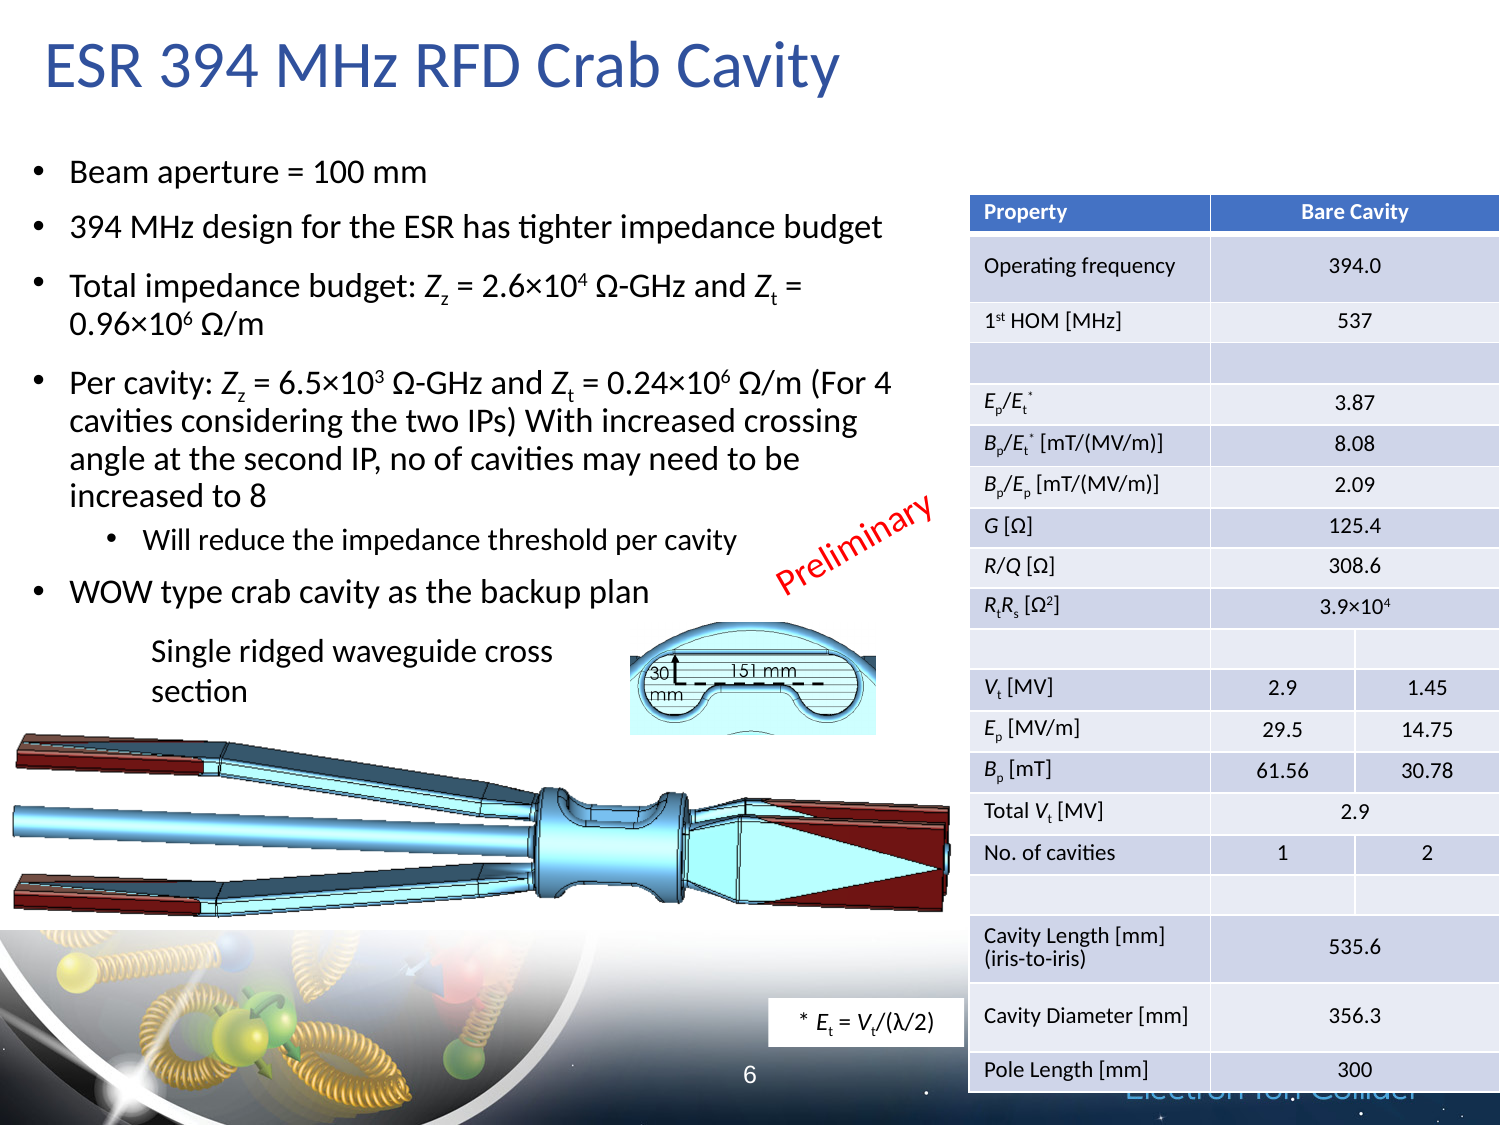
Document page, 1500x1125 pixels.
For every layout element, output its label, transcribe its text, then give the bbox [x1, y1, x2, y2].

table_cell 3.9×104 [1211, 589, 1499, 628]
table_cell 2 [1356, 836, 1499, 874]
table_cell [970, 343, 1210, 383]
text_box Single ridged waveguide cross section [136, 622, 605, 704]
table_cell 1st HOM [MHz] [970, 303, 1210, 342]
table_cell Cavity Length [mm] (iris-to-iris) [970, 916, 1210, 982]
table_cell Total Vt [MV] [970, 794, 1210, 834]
table_header Bare Cavity [1211, 195, 1499, 231]
table_cell 2.9 [1211, 794, 1499, 834]
text_box * Et = Vt/(λ/2) [768, 998, 965, 1047]
table_cell Ep/Et* [970, 385, 1210, 424]
table_cell No. of cavities [970, 836, 1210, 874]
table_cell 30.78 [1356, 753, 1499, 792]
table_cell [1211, 343, 1499, 383]
table_cell 1 [1211, 836, 1354, 874]
table_cell 537 [1211, 303, 1499, 342]
table_cell [970, 630, 1210, 668]
table_cell [1211, 876, 1354, 914]
table_cell Bp/Ep [mT/(MV/m)] [970, 467, 1210, 507]
table_cell 394.0 [1211, 237, 1499, 302]
table_cell Bp/Et* [mT/(MV/m)] [970, 426, 1210, 466]
table_cell [1356, 876, 1499, 914]
table_header Property [970, 195, 1210, 231]
table_cell Pole Length [mm] [970, 1053, 1210, 1091]
table_cell RtRs [Ω2] [970, 589, 1210, 628]
table_cell Ep [MV/m] [970, 712, 1210, 751]
table_cell 125.4 [1211, 509, 1499, 547]
table_cell Bp [mT] [970, 753, 1210, 792]
text_box Preliminary [750, 464, 957, 618]
table_cell 356.3 [1211, 984, 1499, 1051]
table_cell [970, 876, 1210, 914]
picture [0, 0, 1500, 1125]
table_cell 535.6 [1211, 916, 1499, 982]
table_cell 29.5 [1211, 712, 1354, 751]
table_cell Vt [MV] [970, 670, 1210, 710]
table_cell 1.45 [1356, 670, 1499, 710]
text_box Beam aperture = 100 mm 394 MHz design for the ESR has tighter impedance budget Total impedance budget: Zz = 2.6×104 Ω-GHz and Zt = 0.96×106 Ω/m Per cavity: Zz = 6.5×103 Ω-GHz and Zt = 0.24×106 Ω/m (For 4 cavities considering the two IPs) With increased crossing angle at the second IP, no of cavities may need to be increased to 8 Will reduce the impedance threshold per cavity WOW type crab cavity as the backup plan [17, 146, 939, 623]
table_cell 3.87 [1211, 385, 1499, 424]
table_cell [1356, 630, 1499, 668]
table_cell [1211, 630, 1354, 668]
table_cell G [Ω] [970, 509, 1210, 547]
title ESR 394 MHz RFD Crab Cavity [29, 19, 1403, 113]
table_cell R/Q [Ω] [970, 549, 1210, 587]
table_cell 14.75 [1356, 712, 1499, 751]
table_cell 61.56 [1211, 753, 1354, 792]
table_cell 2.09 [1211, 467, 1499, 507]
table_cell 308.6 [1211, 549, 1499, 587]
table_cell 2.9 [1211, 670, 1354, 710]
table_cell Operating frequency [970, 237, 1210, 302]
table_cell 8.08 [1211, 426, 1499, 466]
slide_number 6 [581, 1043, 919, 1104]
table_cell Cavity Diameter [mm] [970, 984, 1210, 1051]
table_cell 300 [1211, 1053, 1499, 1091]
